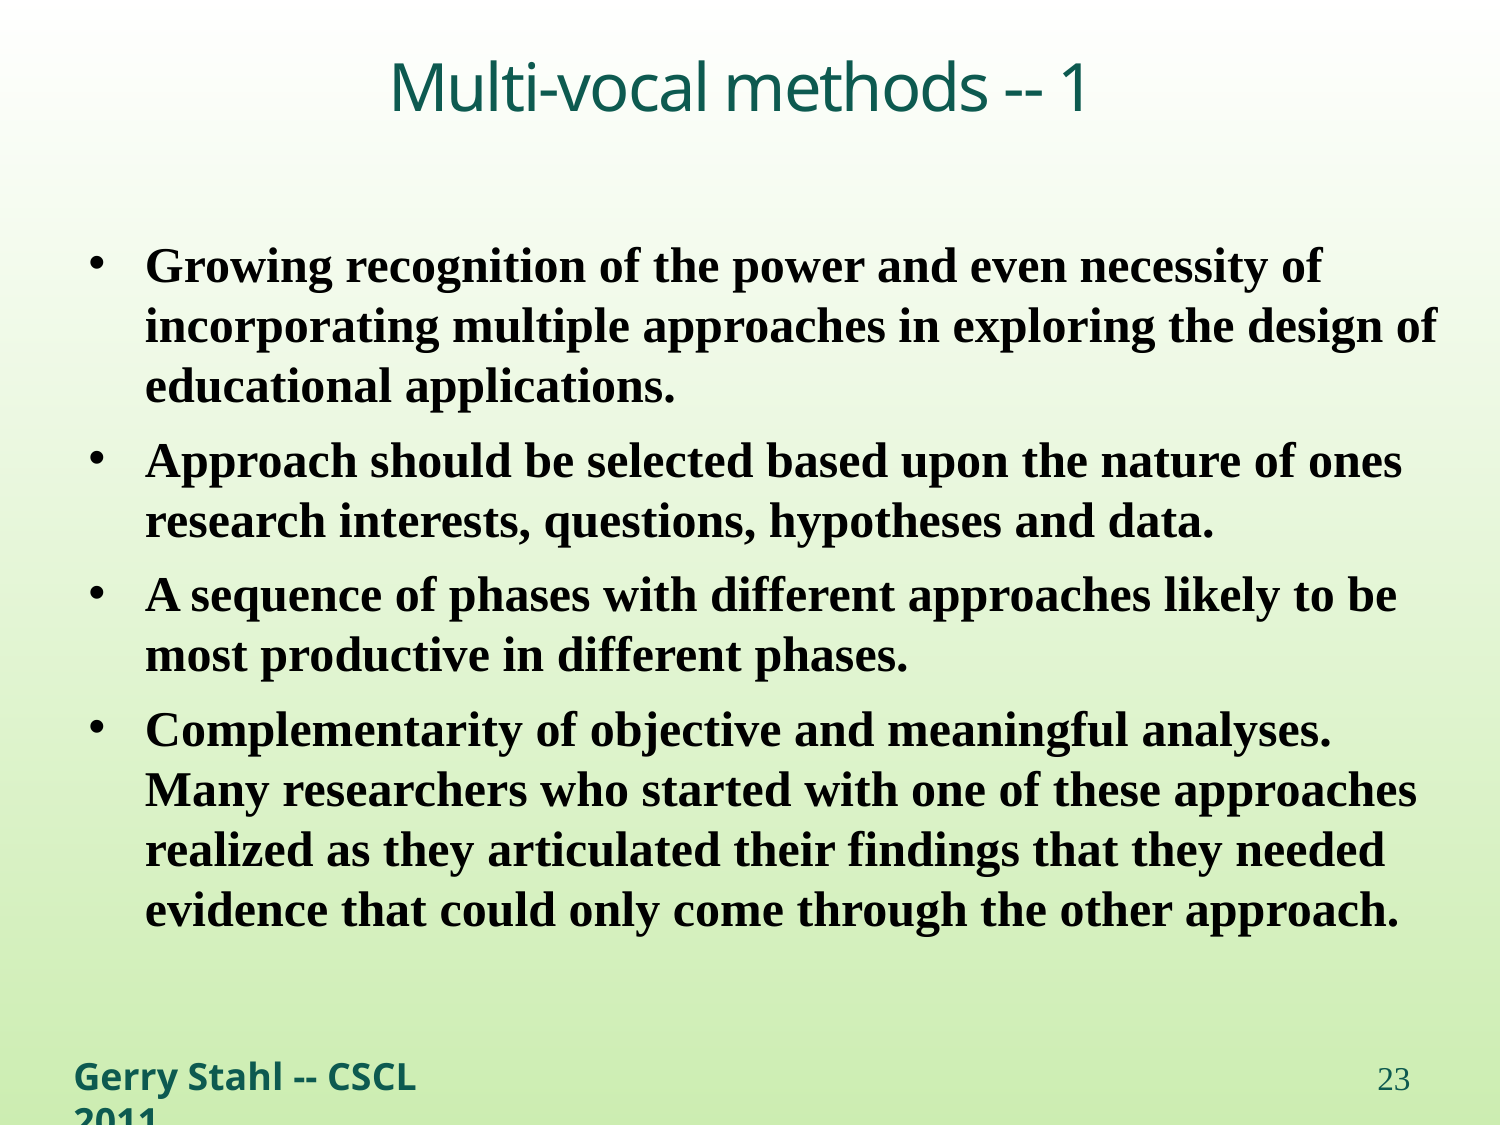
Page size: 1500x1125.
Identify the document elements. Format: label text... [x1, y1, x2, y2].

footer Gerry Stahl -- CSCL 2011 [58, 1045, 525, 1106]
title Multi-vocal methods -- 1 [112, 37, 1388, 175]
list Growing recognition of the power and even necessity of incorporating multiple approaches in exploring the design of educational applications. Approach should be selected based upon the nature of ones research interests, questions, hypotheses and data. A sequence of phases with different approaches likely to be most productive in different phases. Complementarity of objective and meaningful analyses. Many researchers who started with one of these approaches realized as they articulated their findings that they needed evidence that could only come through the other approach. [62, 224, 1463, 976]
